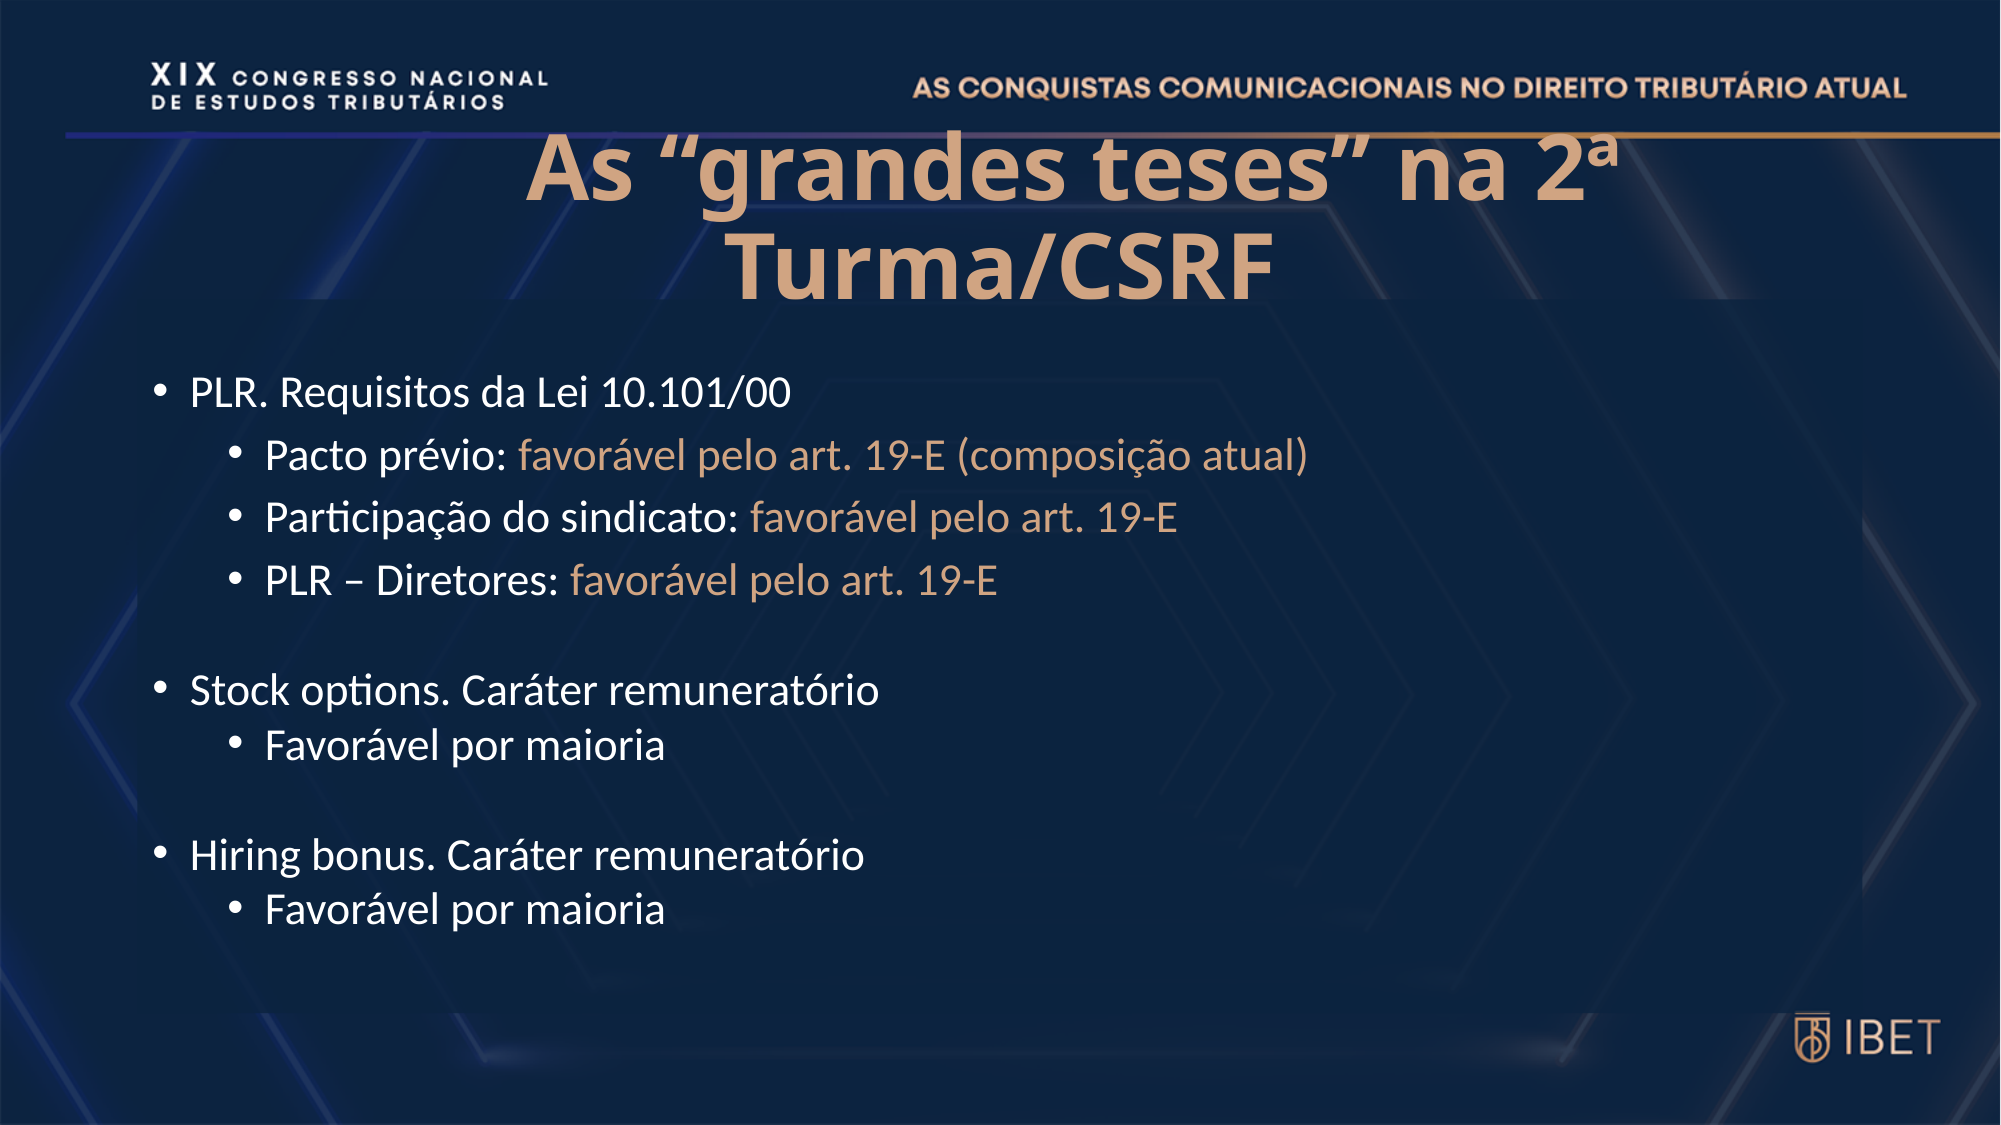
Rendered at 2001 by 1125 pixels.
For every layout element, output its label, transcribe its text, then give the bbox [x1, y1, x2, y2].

title As “grandes teses” na 2ª Turma/CSRF [137, 111, 1863, 299]
picture [0, 0, 2001, 1125]
list PLR. Requisitos da Lei 10.101/00 Pacto prévio: favorável pelo art. 19-E (composição atual) Participação do sindicato: favorável pelo art. 19-E PLR – Diretores: favorável pelo art. 19-E Stock options. Caráter remuneratório Favorável por maioria Hiring bonus. Caráter remuneratório Favorável por maioria [137, 299, 1863, 1014]
